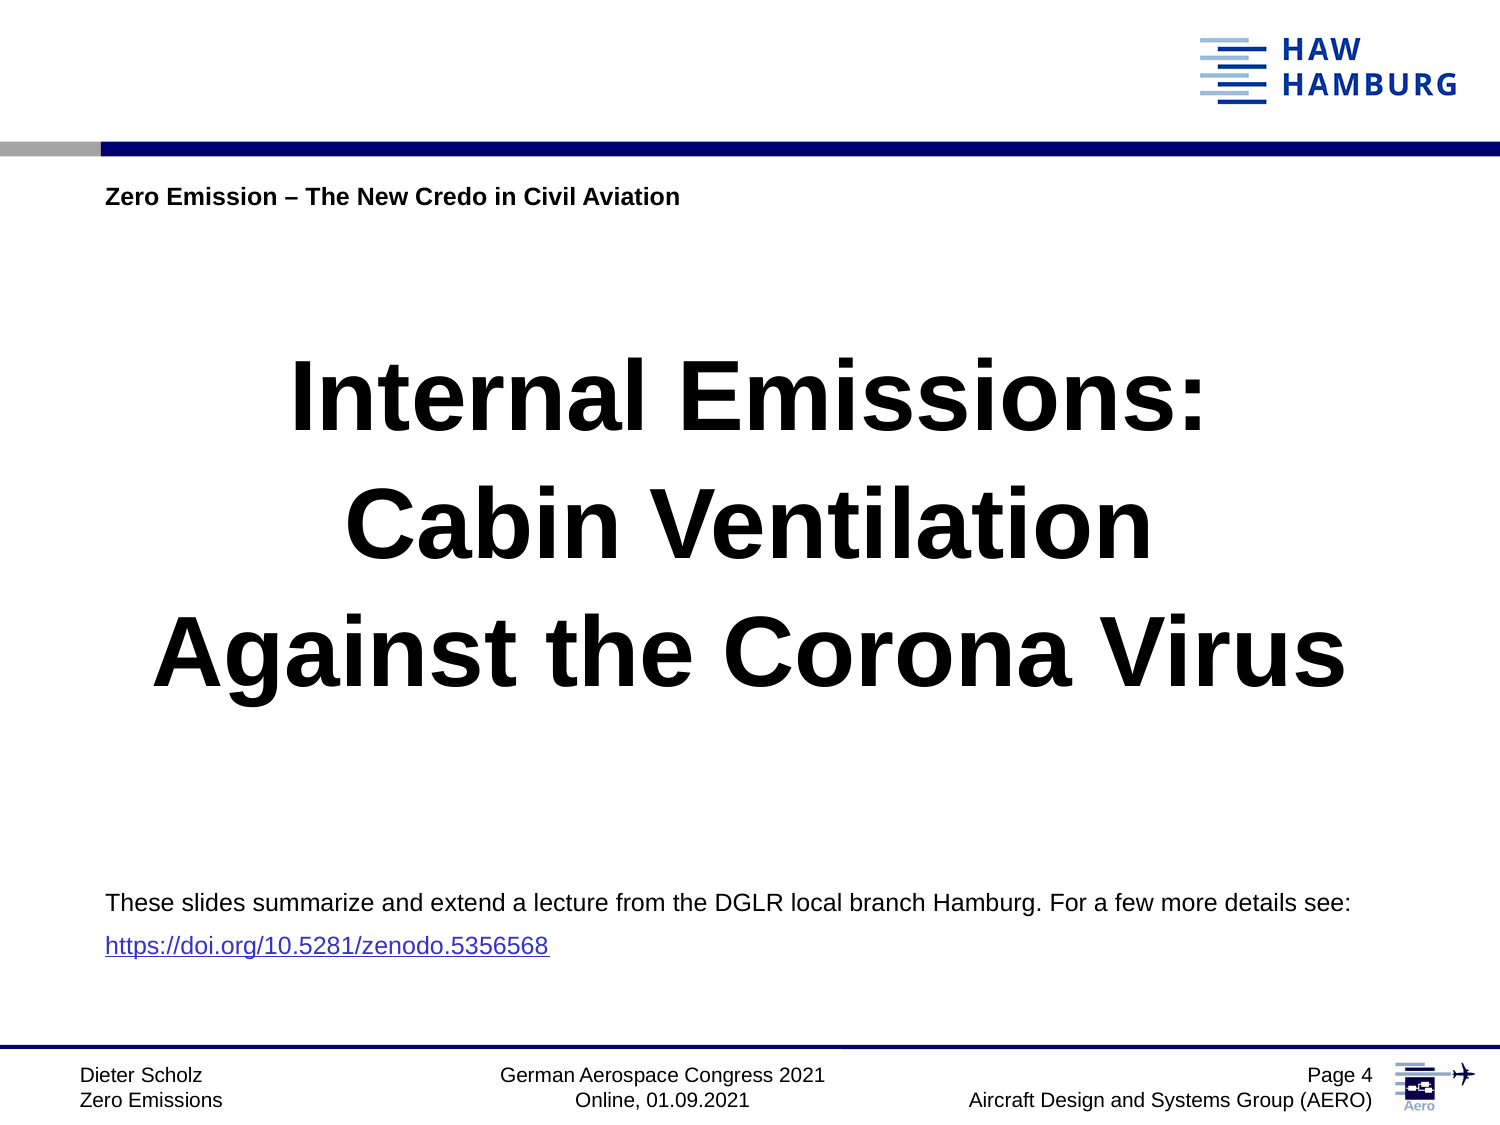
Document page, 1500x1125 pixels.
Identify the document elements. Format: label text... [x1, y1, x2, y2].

picture [1393, 1060, 1477, 1112]
text_box These slides summarize and extend a lecture from the DGLR local branch Hamburg. For a few more details see: https://doi.org/10.5281/zenodo.5356568 [92, 880, 1418, 966]
text_box Zero Emission – The New Credo in Civil Aviation [92, 173, 1418, 217]
text_box Internal Emissions: Cabin Ventilation Against the Corona Virus [43, 322, 1457, 715]
picture [1178, 16, 1476, 126]
